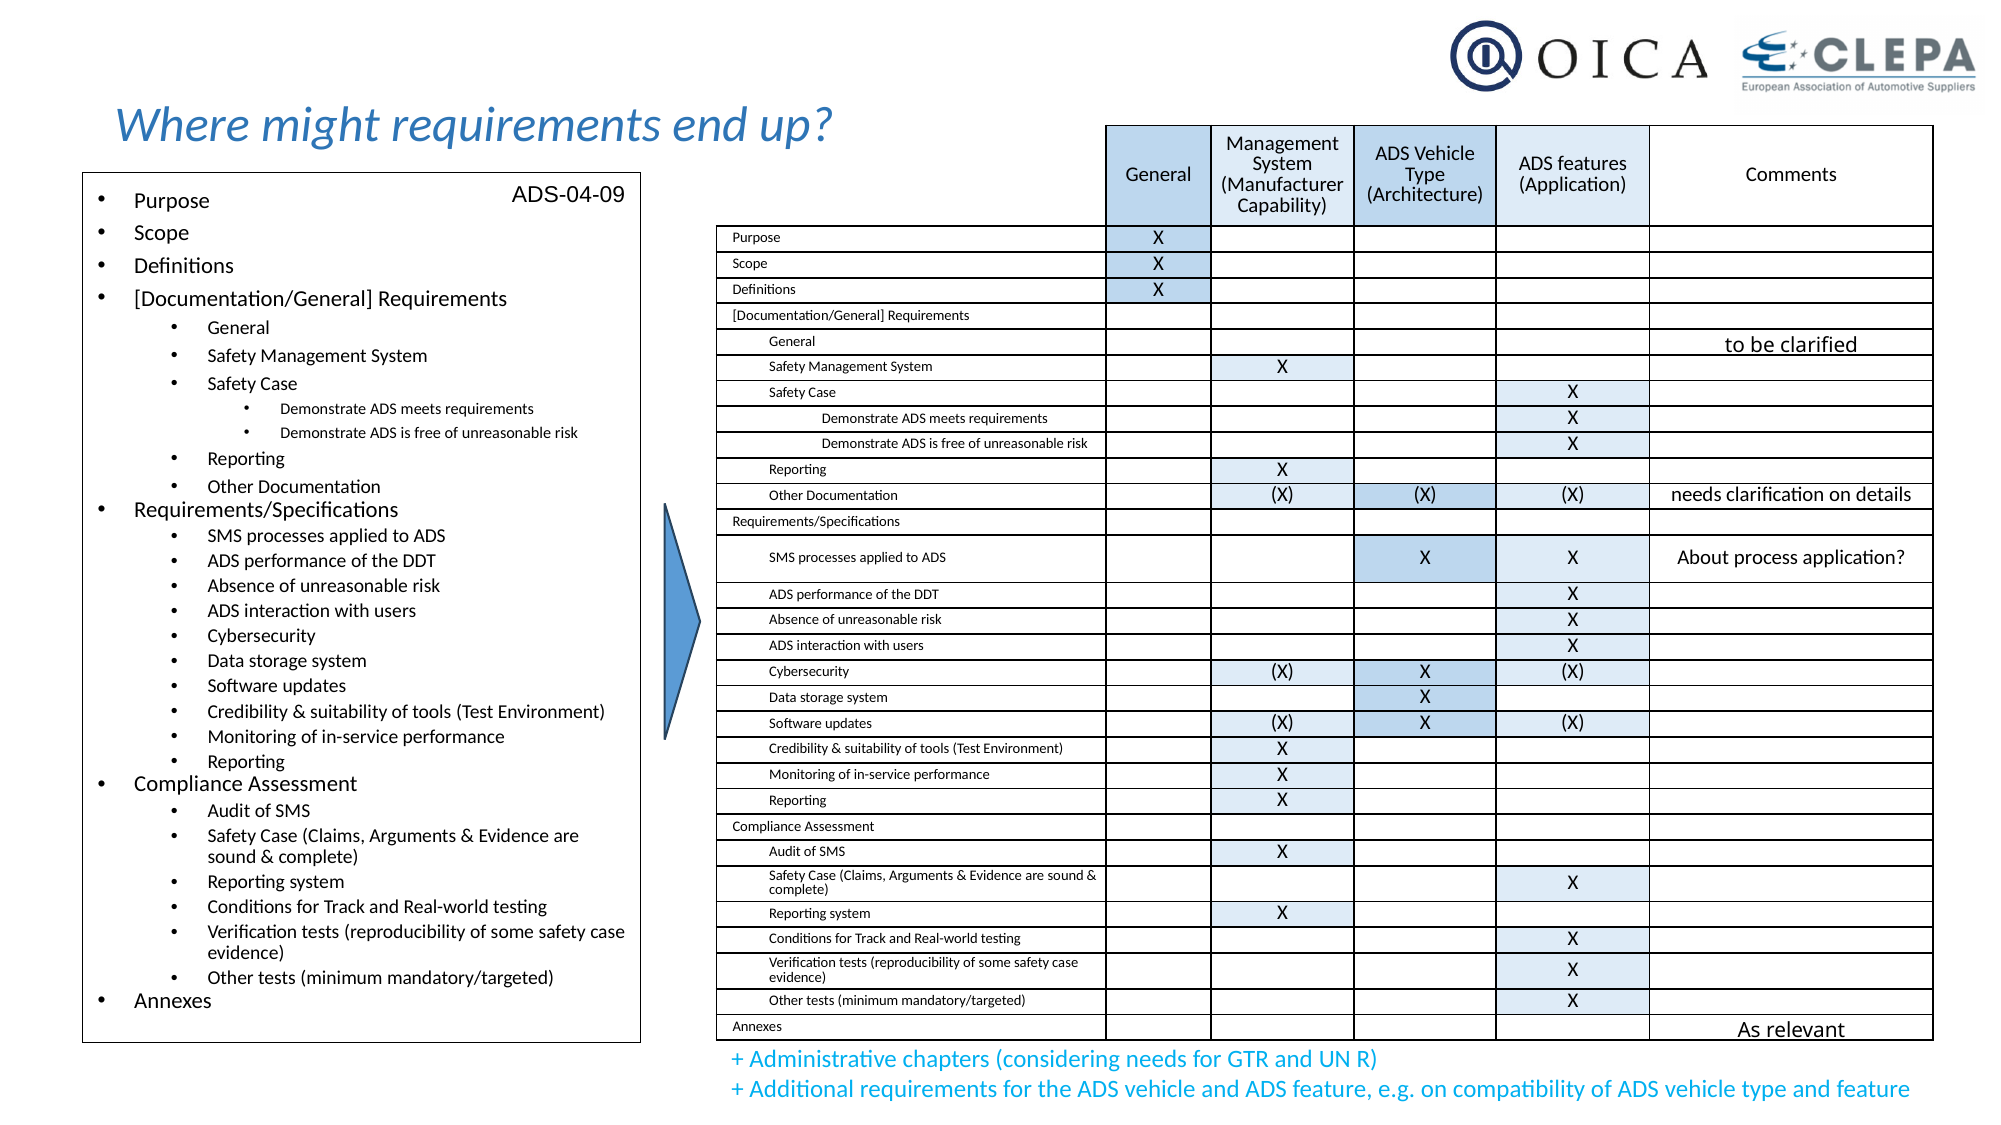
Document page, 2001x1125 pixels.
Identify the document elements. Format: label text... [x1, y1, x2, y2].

table_cell [1497, 304, 1649, 328]
table_cell [1497, 510, 1649, 534]
table_cell X [1107, 253, 1210, 277]
table_cell [1497, 330, 1649, 354]
table_header ADS Vehicle Type (Architecture) [1355, 126, 1495, 225]
table_cell [1107, 407, 1210, 431]
table_cell [1107, 954, 1210, 988]
picture [1533, 23, 1708, 84]
table_cell X [1355, 686, 1495, 710]
table_header [717, 125, 1105, 225]
table_cell [1355, 510, 1495, 534]
table_cell X [1497, 536, 1649, 582]
table_cell [1355, 609, 1495, 633]
table_cell [1497, 841, 1649, 865]
table_cell [1355, 583, 1495, 607]
table_cell [1355, 381, 1495, 405]
table_cell [1650, 253, 1932, 277]
table_cell [1650, 954, 1932, 988]
table_cell X [1212, 459, 1353, 483]
table_cell [1107, 867, 1210, 901]
table_cell [1212, 635, 1353, 659]
table_cell [1650, 510, 1932, 534]
table_cell [1650, 304, 1932, 328]
table_header General [1107, 126, 1210, 225]
text_box [663, 503, 702, 740]
table_cell (X) [1497, 484, 1649, 508]
table_header Comments [1650, 126, 1932, 225]
table_cell [1650, 990, 1932, 1014]
table_cell Purpose [717, 227, 1105, 251]
table_cell [1107, 356, 1210, 380]
table_cell (X) [1212, 484, 1353, 508]
table_cell Reporting [717, 789, 1105, 813]
table_cell ADS performance of the DDT [717, 583, 1105, 607]
table_cell [1497, 902, 1649, 926]
table_cell [1212, 583, 1353, 607]
table_cell [1650, 902, 1932, 926]
table_cell X [1212, 789, 1353, 813]
table_cell As relevant [1650, 1015, 1932, 1034]
table_cell About process application? [1650, 536, 1932, 582]
table_cell Other Documentation [717, 484, 1105, 508]
table_cell Definitions [717, 279, 1105, 302]
table_cell [1355, 738, 1495, 762]
table_cell [1650, 928, 1932, 952]
table_cell [1107, 635, 1210, 659]
table_cell Reporting [717, 459, 1105, 483]
table_cell [1107, 1015, 1210, 1034]
table_cell [1355, 954, 1495, 988]
table_cell [1650, 583, 1932, 607]
table_cell [1650, 738, 1932, 762]
table_cell General [717, 330, 1105, 354]
table_cell [1650, 686, 1932, 710]
table_cell [1650, 661, 1932, 685]
table_cell Verification tests (reproducibility of some safety case evidence) [717, 954, 1105, 988]
table_cell [1355, 867, 1495, 901]
table_cell X [1497, 635, 1649, 659]
table_cell [1355, 356, 1495, 380]
table_cell [1212, 686, 1353, 710]
table_cell [1107, 381, 1210, 405]
table_cell [1107, 330, 1210, 354]
table_cell X [1497, 990, 1649, 1014]
table_cell [1355, 433, 1495, 457]
table_cell [1650, 433, 1932, 457]
table_cell X [1497, 867, 1649, 901]
table_cell Safety Case [717, 381, 1105, 405]
table_cell [1212, 253, 1353, 277]
table_cell [1212, 1015, 1353, 1034]
table_cell [1650, 356, 1932, 380]
table_cell [1212, 609, 1353, 633]
table_cell [1355, 841, 1495, 865]
table_cell ADS interaction with users [717, 635, 1105, 659]
table_cell [1212, 330, 1353, 354]
table_cell [1355, 227, 1495, 251]
table_cell Scope [717, 253, 1105, 277]
table_cell X [1497, 381, 1649, 405]
table_cell [1107, 304, 1210, 328]
table_cell [1355, 635, 1495, 659]
table_cell [1355, 928, 1495, 952]
table_cell X [1212, 764, 1353, 788]
table_cell [1212, 954, 1353, 988]
table_cell [1355, 279, 1495, 302]
table_cell [1497, 253, 1649, 277]
table_cell [1107, 459, 1210, 483]
table_cell Credibility & suitability of tools (Test Environment) [717, 738, 1105, 762]
table_cell [1355, 459, 1495, 483]
table_cell X [1497, 609, 1649, 633]
table_header Management System (Manufacturer Capability) [1212, 126, 1353, 225]
table_cell [1497, 738, 1649, 762]
table_cell [1107, 484, 1210, 508]
table_cell [1650, 764, 1932, 788]
table_cell [1107, 536, 1210, 582]
table_cell [1650, 635, 1932, 659]
table_cell X [1212, 356, 1353, 380]
table_cell [1650, 712, 1932, 736]
table_cell [1497, 279, 1649, 302]
text_box ADS-04-09 [381, 172, 641, 215]
table_cell [1212, 536, 1353, 582]
table_cell [1107, 902, 1210, 926]
table_cell [1107, 990, 1210, 1014]
table_cell [1212, 433, 1353, 457]
table_cell X [1355, 661, 1495, 685]
table_cell [1107, 789, 1210, 813]
table_cell X [1212, 841, 1353, 865]
table_cell X [1212, 902, 1353, 926]
table_cell Demonstrate ADS meets requirements [717, 407, 1105, 431]
table_cell [1212, 867, 1353, 901]
table_cell [1650, 789, 1932, 813]
text_box Where might requirements end up? [99, 84, 1900, 159]
table_cell [1107, 712, 1210, 736]
table_cell [1212, 407, 1353, 431]
table_cell X [1355, 712, 1495, 736]
table_cell (X) [1212, 661, 1353, 685]
table_cell Data storage system [717, 686, 1105, 710]
table_cell Reporting system [717, 902, 1105, 926]
table_cell [1497, 459, 1649, 483]
table_cell [1107, 738, 1210, 762]
table_cell [1212, 990, 1353, 1014]
table_cell [1650, 867, 1932, 901]
table_cell [1355, 815, 1495, 839]
table_cell [1355, 253, 1495, 277]
table_cell Monitoring of in-service performance [717, 764, 1105, 788]
table_header ADS features (Application) [1497, 126, 1649, 225]
table_cell [1650, 279, 1932, 302]
table_cell to be clarified [1650, 330, 1932, 354]
text_box Purpose Scope Definitions [Documentation/General] Requirements General Safety Management System Safety Case Demonstrate ADS meets requirements Demonstrate ADS is free of unreasonable risk Reporting Other Documentation Requirements/Specifications SMS processes applied to ADS ADS performance of the DDT Absence of unreasonable risk ADS interaction with users Cybersecurity Data storage system Software updates Credibility & suitability of tools (Test Environment) Monitoring of in-service performance Reporting Compliance Assessment Audit of SMS Safety Case (Claims, Arguments & Evidence are sound & complete) Reporting system Conditions for Track and Real-world testing Verification tests (reproducibility of some safety case evidence) Other tests (minimum mandatory/targeted) Annexes [82, 172, 641, 1043]
table_cell [1212, 928, 1353, 952]
table_cell Conditions for Track and Real-world testing [717, 928, 1105, 952]
table_cell [1497, 1015, 1649, 1034]
table_cell Demonstrate ADS is free of unreasonable risk [717, 433, 1105, 457]
table_cell [1497, 815, 1649, 839]
table_cell X [1497, 433, 1649, 457]
table_cell (X) [1497, 712, 1649, 736]
table_cell Absence of unreasonable risk [717, 609, 1105, 633]
table_cell [1355, 902, 1495, 926]
table_cell [1212, 510, 1353, 534]
table_cell [1107, 609, 1210, 633]
table_cell [1355, 1015, 1495, 1034]
table_cell [1650, 227, 1932, 251]
table_cell [1650, 815, 1932, 839]
table_cell X [1497, 407, 1649, 431]
table_cell [Documentation/General] Requirements [717, 304, 1105, 328]
table_cell X [1107, 227, 1210, 251]
table_cell [1355, 304, 1495, 328]
table_cell Safety Case (Claims, Arguments & Evidence are sound & complete) [717, 867, 1105, 901]
table_cell X [1497, 928, 1649, 952]
picture [1450, 13, 1526, 84]
table_cell needs clarification on details [1650, 484, 1932, 508]
table_cell (X) [1355, 484, 1495, 508]
table_cell (X) [1212, 712, 1353, 736]
table_cell X [1212, 738, 1353, 762]
table_cell Requirements/Specifications [717, 510, 1105, 534]
table_cell [1497, 356, 1649, 380]
picture [1734, 15, 1985, 115]
table_cell [1107, 583, 1210, 607]
table_cell [1650, 609, 1932, 633]
table_cell Annexes [717, 1015, 1105, 1034]
table_cell [1107, 764, 1210, 788]
table_cell [1497, 227, 1649, 251]
table_cell [1650, 841, 1932, 865]
table_cell [1355, 789, 1495, 813]
table_cell [1107, 686, 1210, 710]
table_cell X [1107, 279, 1210, 302]
table_cell [1212, 227, 1353, 251]
table_cell Software updates [717, 712, 1105, 736]
table_cell Safety Management System [717, 356, 1105, 380]
table_cell [1650, 381, 1932, 405]
table_cell (X) [1497, 661, 1649, 685]
table_cell [1212, 304, 1353, 328]
table_cell [1212, 381, 1353, 405]
table_cell [1212, 279, 1353, 302]
table_cell [1650, 459, 1932, 483]
table_cell [1107, 433, 1210, 457]
table_cell [1107, 510, 1210, 534]
table_cell [1355, 330, 1495, 354]
table_cell Cybersecurity [717, 661, 1105, 685]
table_cell [1107, 815, 1210, 839]
table_cell Other tests (minimum mandatory/targeted) [717, 990, 1105, 1014]
table_cell [1497, 789, 1649, 813]
table_cell [1212, 815, 1353, 839]
table_cell [1355, 764, 1495, 788]
table_cell [1107, 841, 1210, 865]
table_cell [1355, 990, 1495, 1014]
table_cell Compliance Assessment [717, 815, 1105, 839]
table_cell [1497, 764, 1649, 788]
table_cell [1355, 407, 1495, 431]
table_cell SMS processes applied to ADS [717, 536, 1105, 582]
table_cell [1107, 928, 1210, 952]
table_cell X [1497, 583, 1649, 607]
table_cell Audit of SMS [717, 841, 1105, 865]
table_cell X [1355, 536, 1495, 582]
table_cell [1497, 686, 1649, 710]
text_box + Administrative chapters (considering needs for GTR and UN R) + Additional requirements for the ADS vehicle and ADS feature, e.g. on compatibility of ADS vehicle type and feature [716, 1034, 1934, 1110]
table_cell X [1497, 954, 1649, 988]
table_cell [1650, 407, 1932, 431]
table_cell [1107, 661, 1210, 685]
